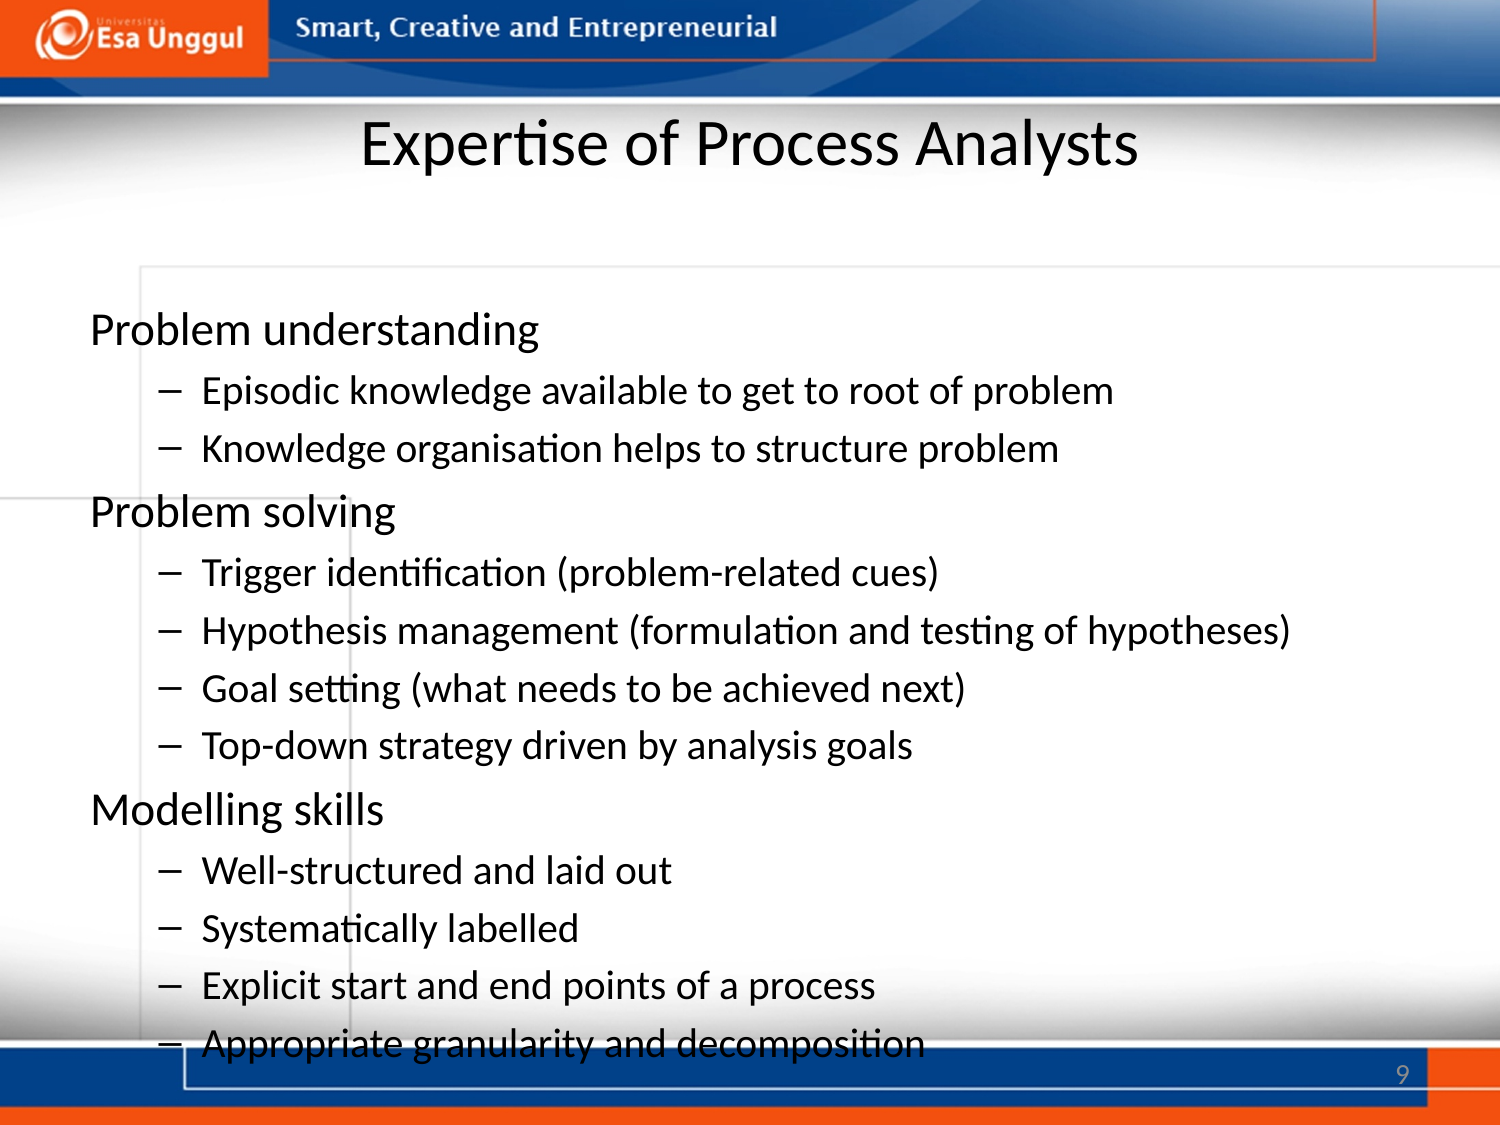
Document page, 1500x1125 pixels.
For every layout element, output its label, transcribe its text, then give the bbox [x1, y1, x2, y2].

slide_number 9 [1074, 1042, 1425, 1103]
picture [0, 0, 1500, 1125]
title Expertise of Process Analysts [75, 45, 1425, 233]
list Problem understanding Episodic knowledge available to get to root of problem Knowledge organisation helps to structure problem Problem solving Trigger identification (problem-related cues) Hypothesis management (formulation and testing of hypotheses) Goal setting (what needs to be achieved next) Top-down strategy driven by analysis goals Modelling skills Well-structured and laid out Systematically labelled Explicit start and end points of a process Appropriate granularity and decomposition [75, 290, 1425, 1083]
